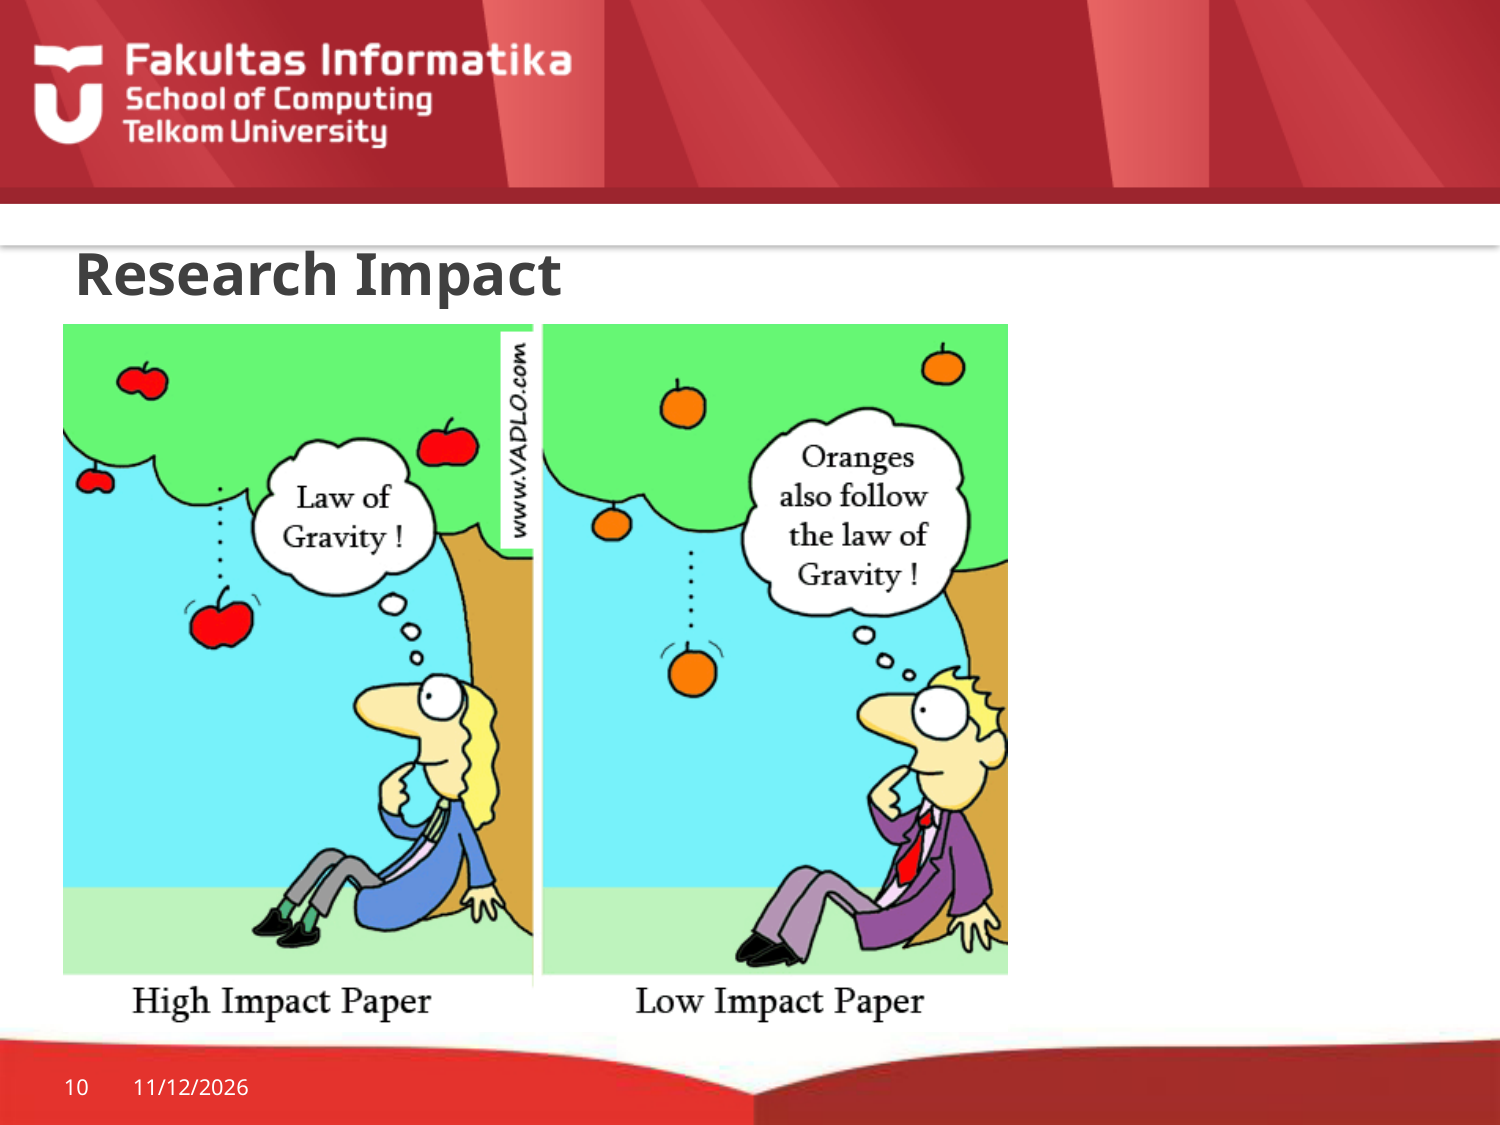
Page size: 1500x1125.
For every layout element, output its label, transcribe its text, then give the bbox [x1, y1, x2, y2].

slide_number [132, 1058, 403, 1119]
title Research Impact [59, 219, 1426, 325]
picture [0, 324, 1500, 1125]
slide_number 10 [63, 1058, 123, 1119]
picture [0, 0, 1500, 203]
